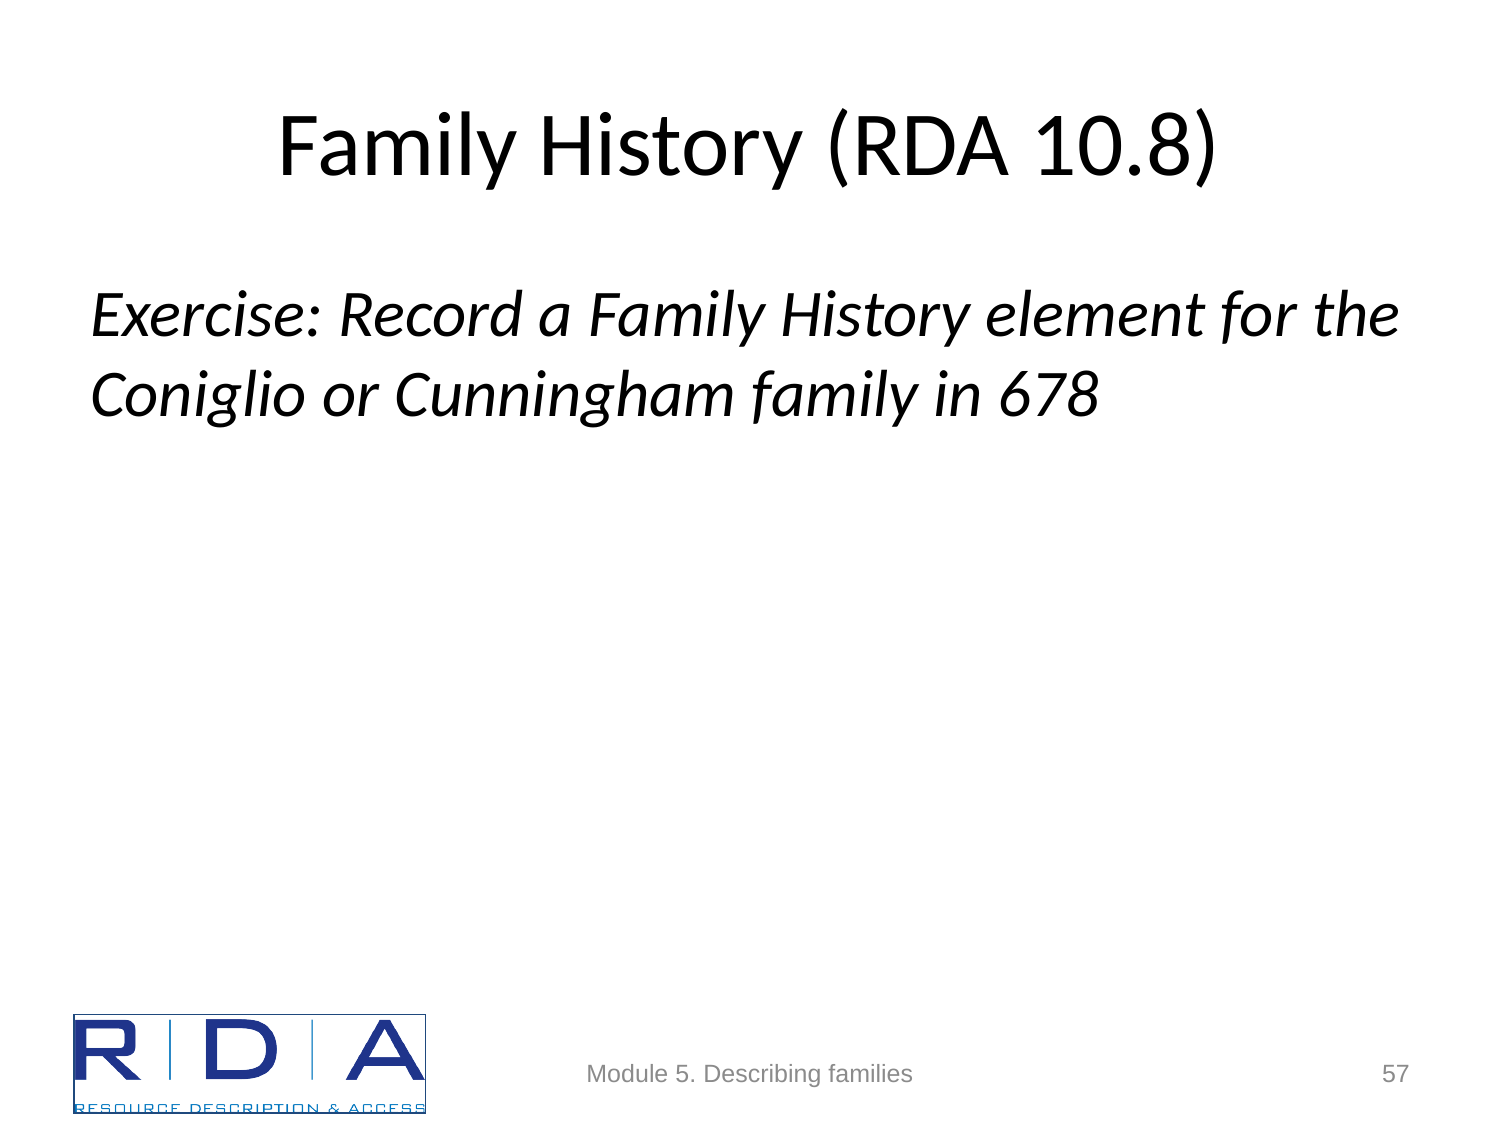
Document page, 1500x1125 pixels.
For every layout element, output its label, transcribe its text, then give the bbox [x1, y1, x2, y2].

list Exercise: Record a Family History element for the Coniglio or Cunningham family in 678 [75, 262, 1425, 1005]
picture [75, 1015, 425, 1112]
slide_number 57 [1074, 1042, 1425, 1103]
footer Module 5. Describing families [512, 1042, 988, 1103]
title Family History (RDA 10.8) [75, 45, 1425, 233]
